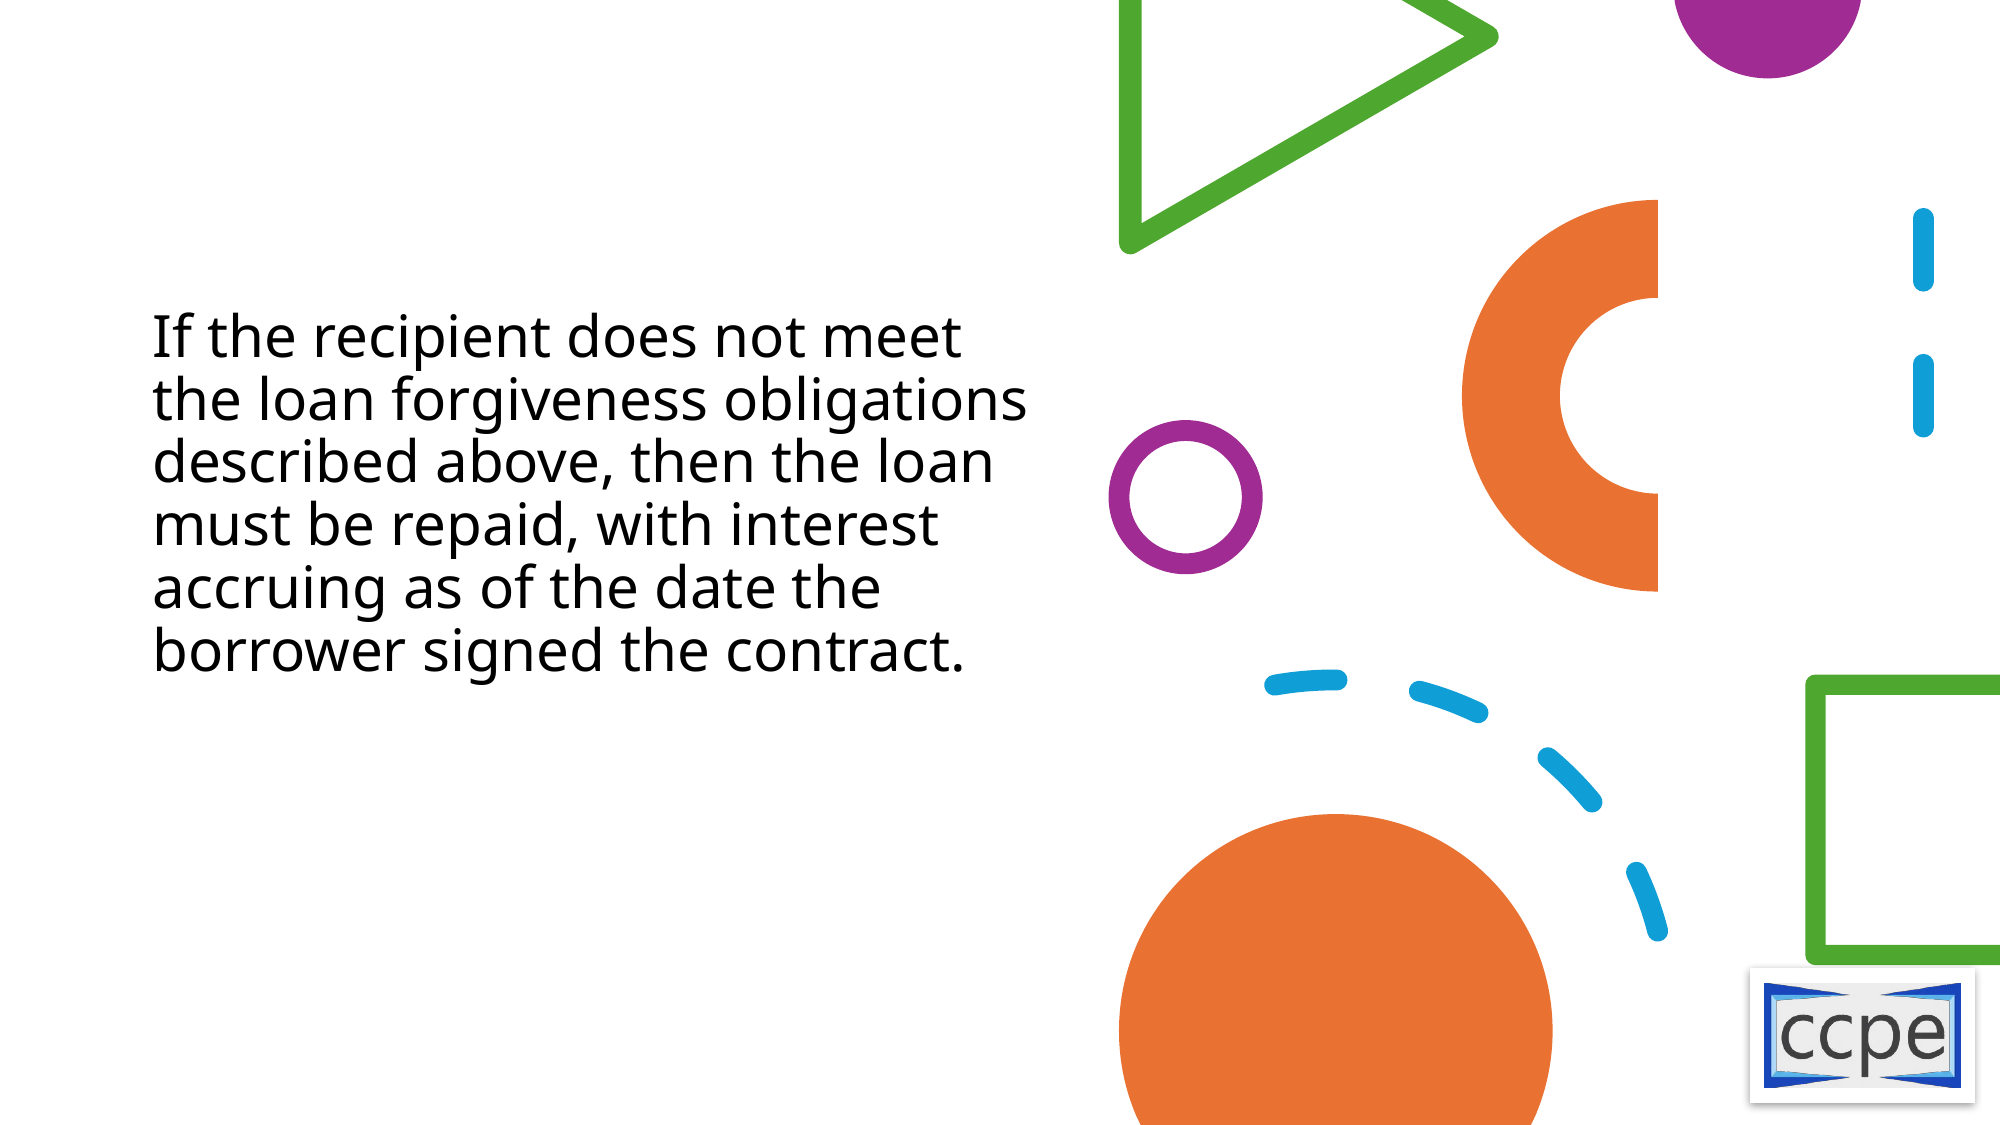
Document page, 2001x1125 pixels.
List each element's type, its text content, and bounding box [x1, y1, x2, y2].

text_box [1273, 678, 1665, 977]
text_box [1460, 198, 1660, 594]
text_box [1118, 0, 1499, 255]
text_box [1117, 812, 1555, 1125]
text_box [1805, 674, 2000, 966]
text_box [0, 0, 2000, 1125]
text_box [1673, 0, 1863, 80]
text_box [1117, 428, 1254, 566]
list If the recipient does not meet the loan forgiveness obligations described above, then the loan must be repaid, with interest accruing as of the date the borrower signed the contract. [137, 299, 1050, 1014]
picture [1763, 982, 1961, 1089]
